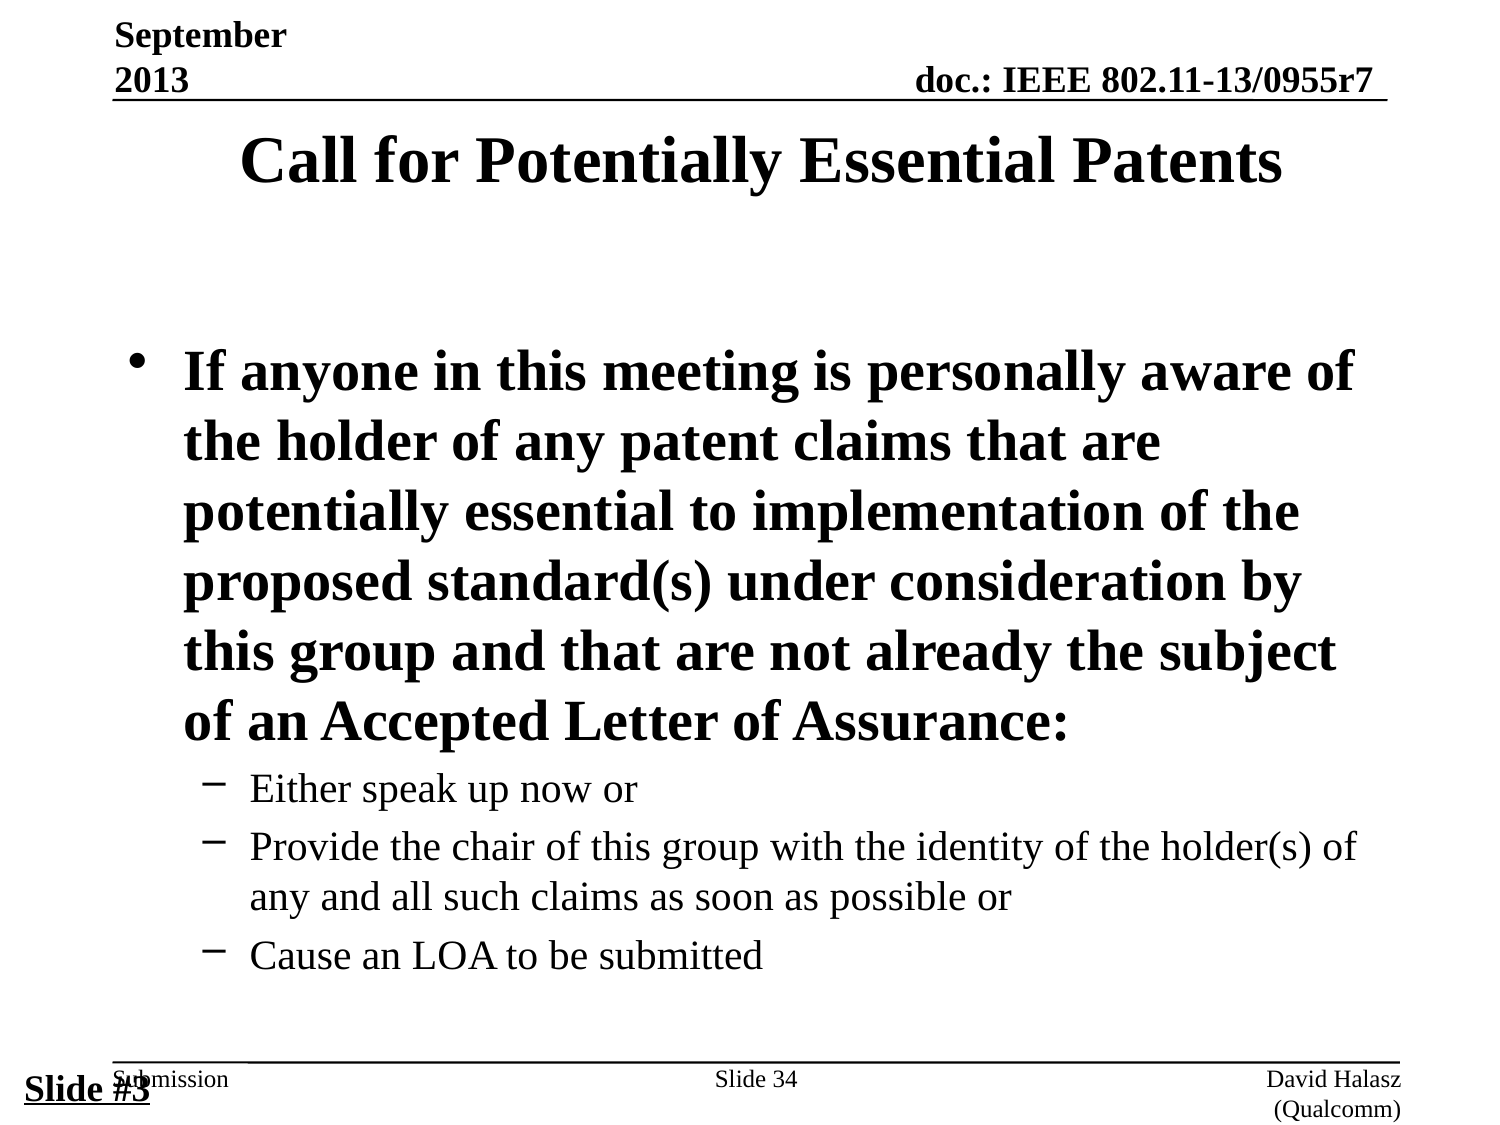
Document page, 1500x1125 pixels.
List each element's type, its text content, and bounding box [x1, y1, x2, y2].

list If anyone in this meeting is personally aware of the holder of any patent claims that are potentially essential to implementation of the proposed standard(s) under consideration by this group and that are not already the subject of an Accepted Letter of Assurance: Either speak up now or Provide the chair of this group with the identity of the holder(s) of any and all such claims as soon as possible or Cause an LOA to be submitted [112, 324, 1388, 1001]
slide_number Slide 34 [712, 1061, 800, 1093]
text_box Slide #3 [9, 1056, 166, 1116]
footer David Halasz (Qualcomm) [1264, 1061, 1402, 1093]
title Call for Potentially Essential Patents [49, 62, 1476, 251]
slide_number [114, 54, 333, 101]
